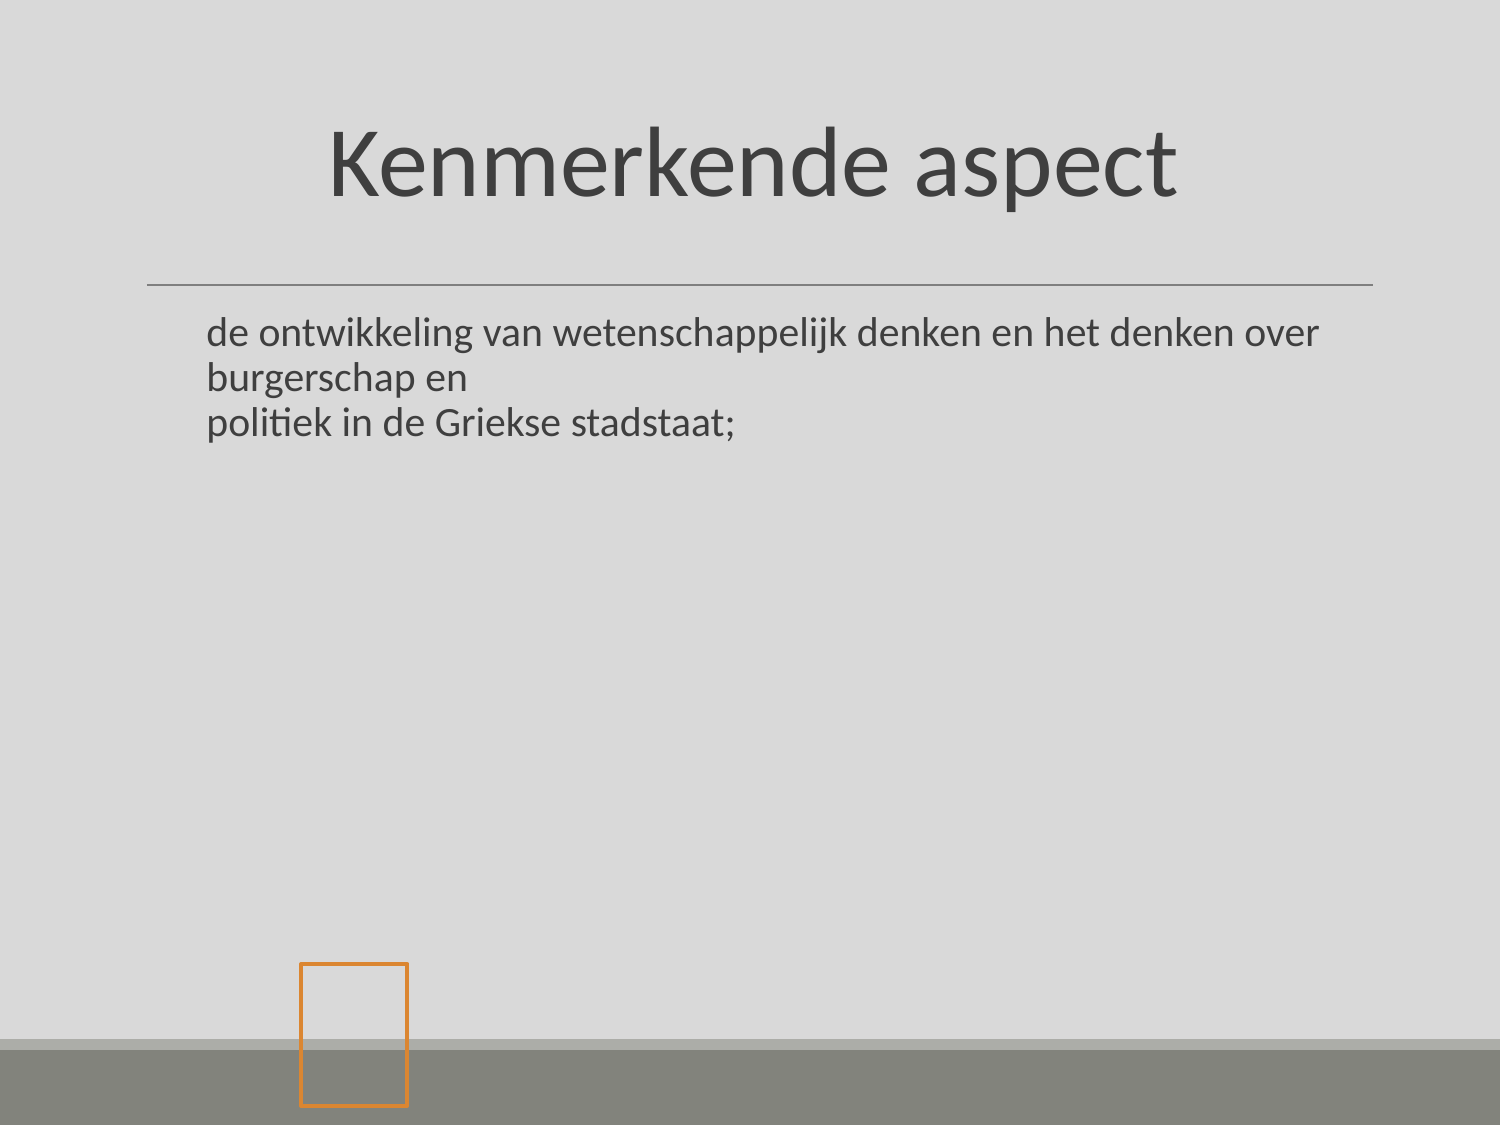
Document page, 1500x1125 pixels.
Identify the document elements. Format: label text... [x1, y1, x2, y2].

text_box [301, 964, 408, 1106]
list de ontwikkeling van wetenschappelijk denken en het denken over burgerschap en politiek in de Griekse stadstaat; [135, 302, 1373, 963]
title Kenmerkende aspect [135, 47, 1373, 285]
